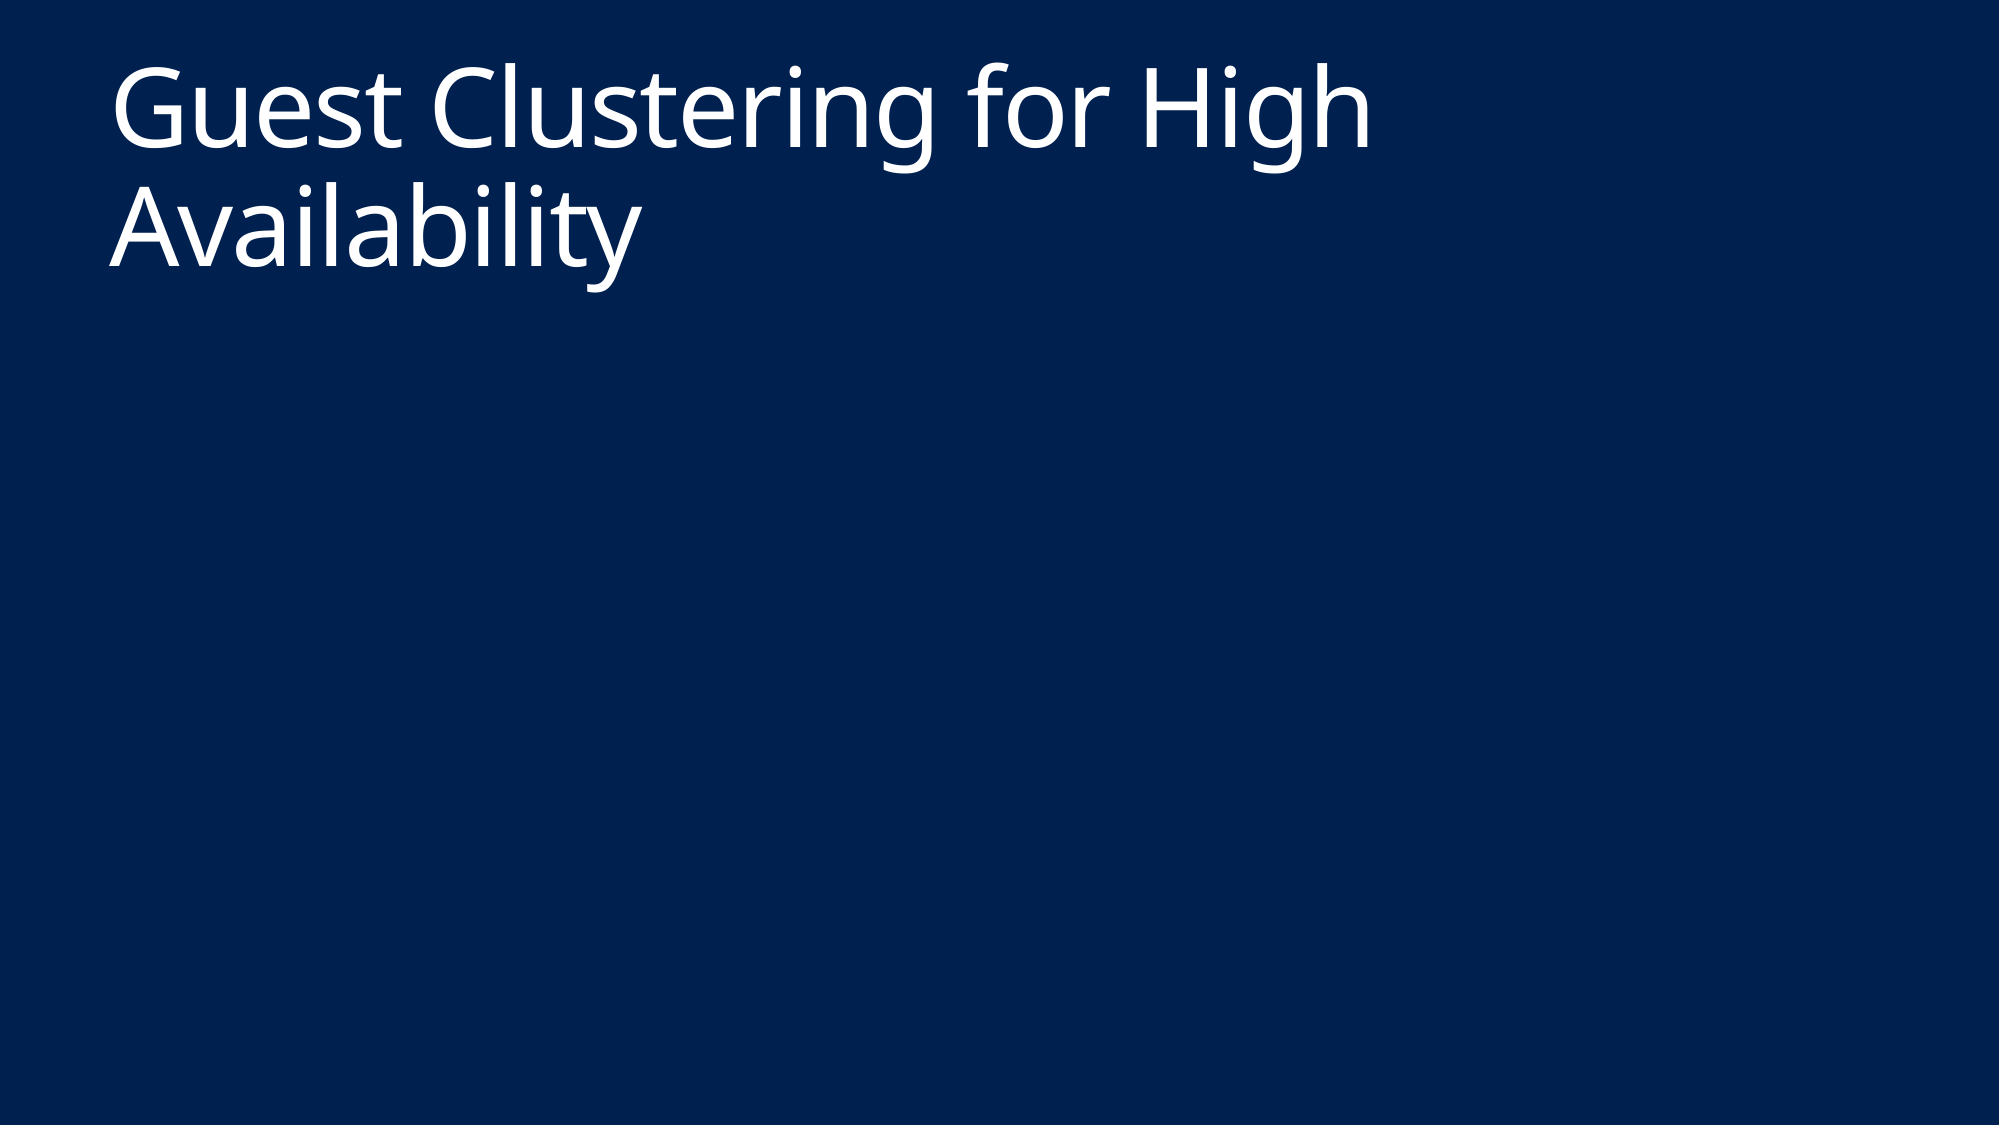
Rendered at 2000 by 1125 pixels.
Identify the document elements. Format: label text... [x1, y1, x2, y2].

title Guest Clustering for High Availability [85, 37, 1914, 161]
